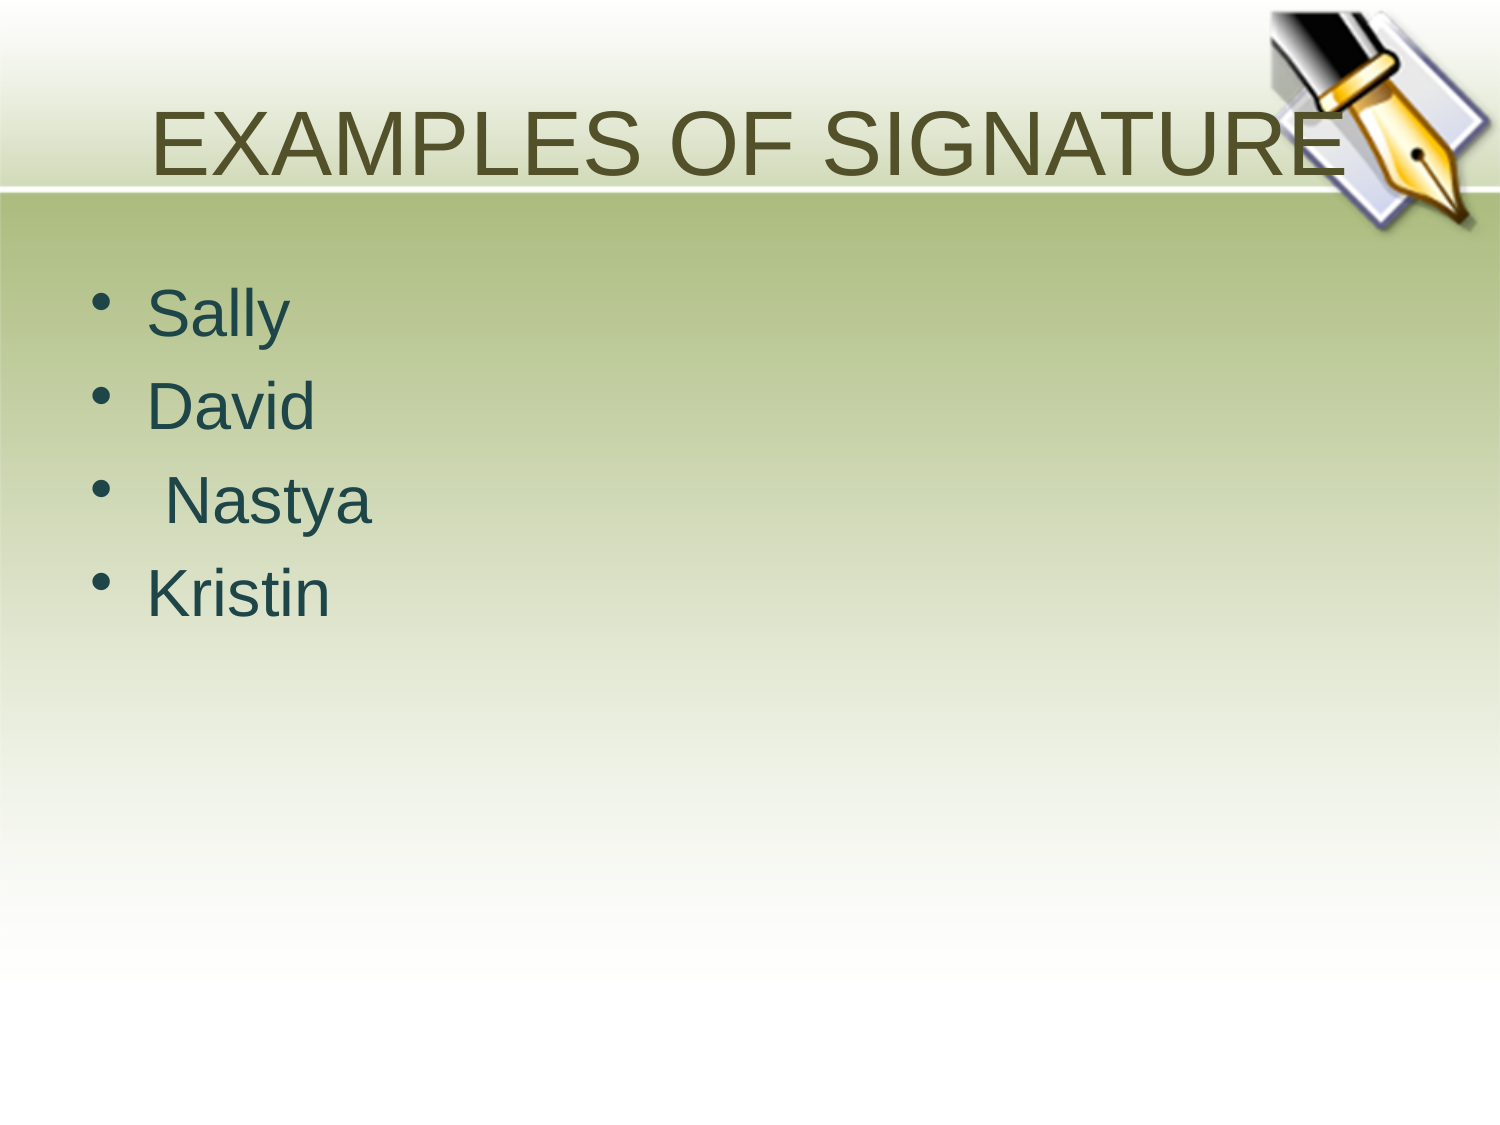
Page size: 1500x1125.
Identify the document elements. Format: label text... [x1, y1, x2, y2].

list Sally David Nastya Kristin [74, 262, 1426, 1006]
title EXAMPLES OF SIGNATURE [74, 44, 1426, 233]
picture [0, 0, 1500, 1125]
